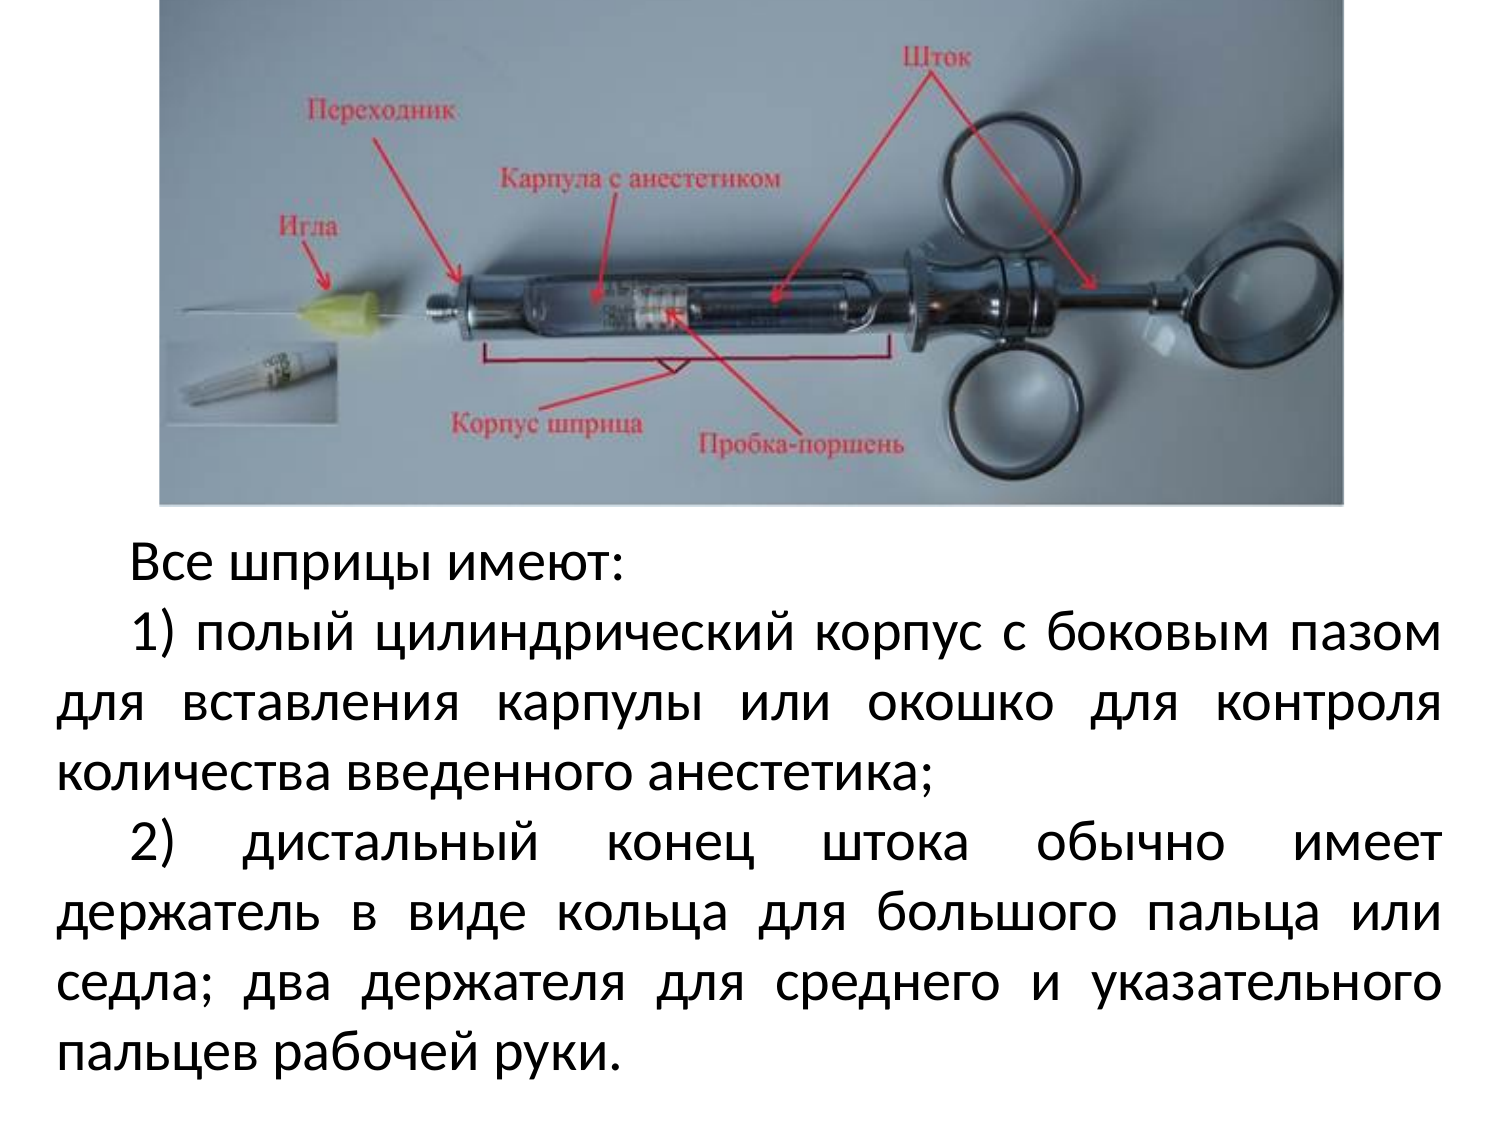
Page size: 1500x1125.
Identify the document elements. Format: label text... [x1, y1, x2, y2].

picture [159, 0, 1345, 507]
text_box Все шприцы имеют: 1) полый цилиндрический корпус с боковым пазом для вставления карпулы или окошко для контроля количества введенного анестетика; 2) дистальный конец штока обычно имеет держатель в виде кольца для большого пальца или седла; два держателя для среднего и указательного пальцев рабочей руки. [41, 515, 1459, 1090]
